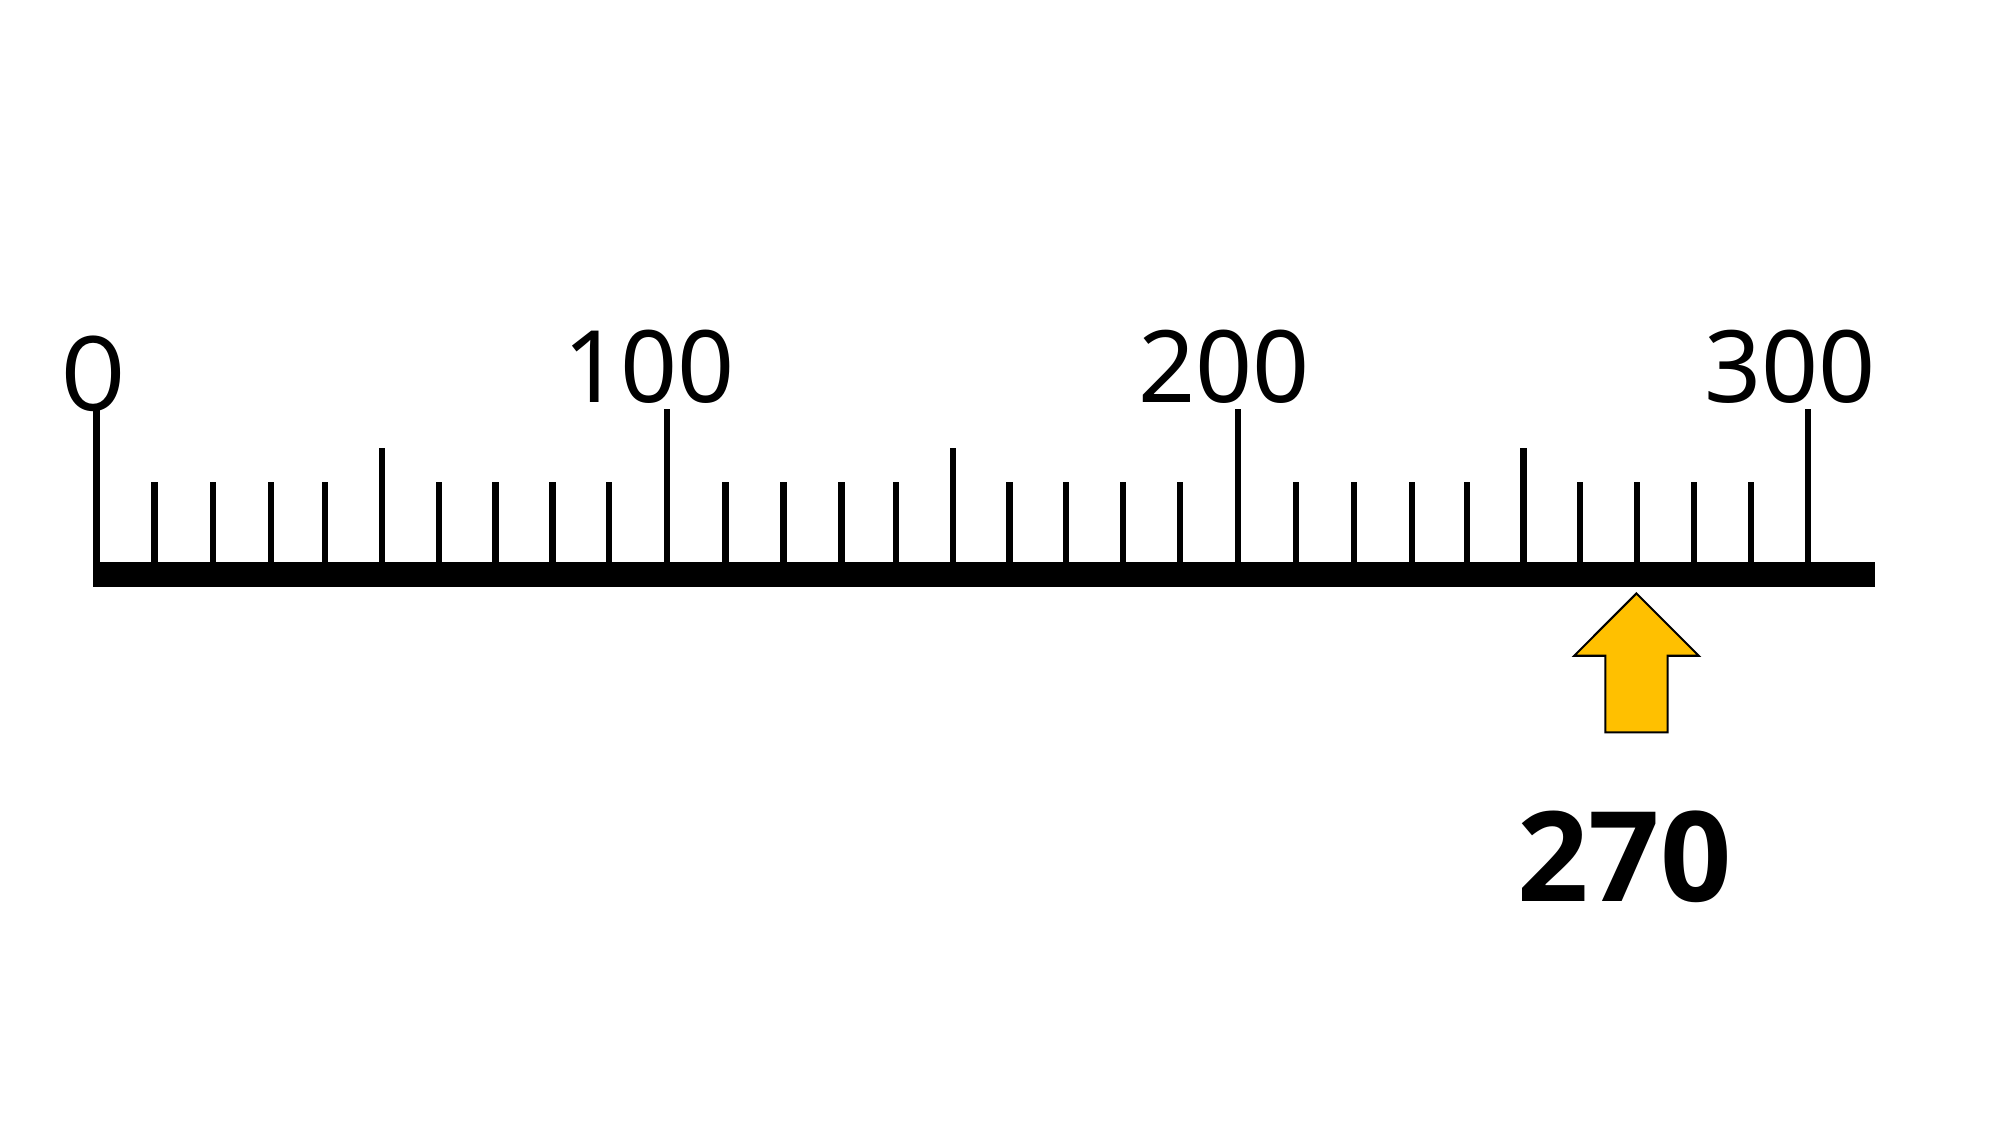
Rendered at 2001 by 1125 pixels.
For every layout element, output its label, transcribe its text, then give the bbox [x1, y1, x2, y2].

text_box 270 [1502, 769, 1816, 934]
text_box 200 [1123, 295, 1325, 409]
text_box 100 [548, 295, 750, 409]
text_box ０ [29, 302, 159, 438]
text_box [94, 409, 1875, 587]
text_box 300 [1689, 295, 1891, 431]
text_box [1571, 591, 1702, 734]
